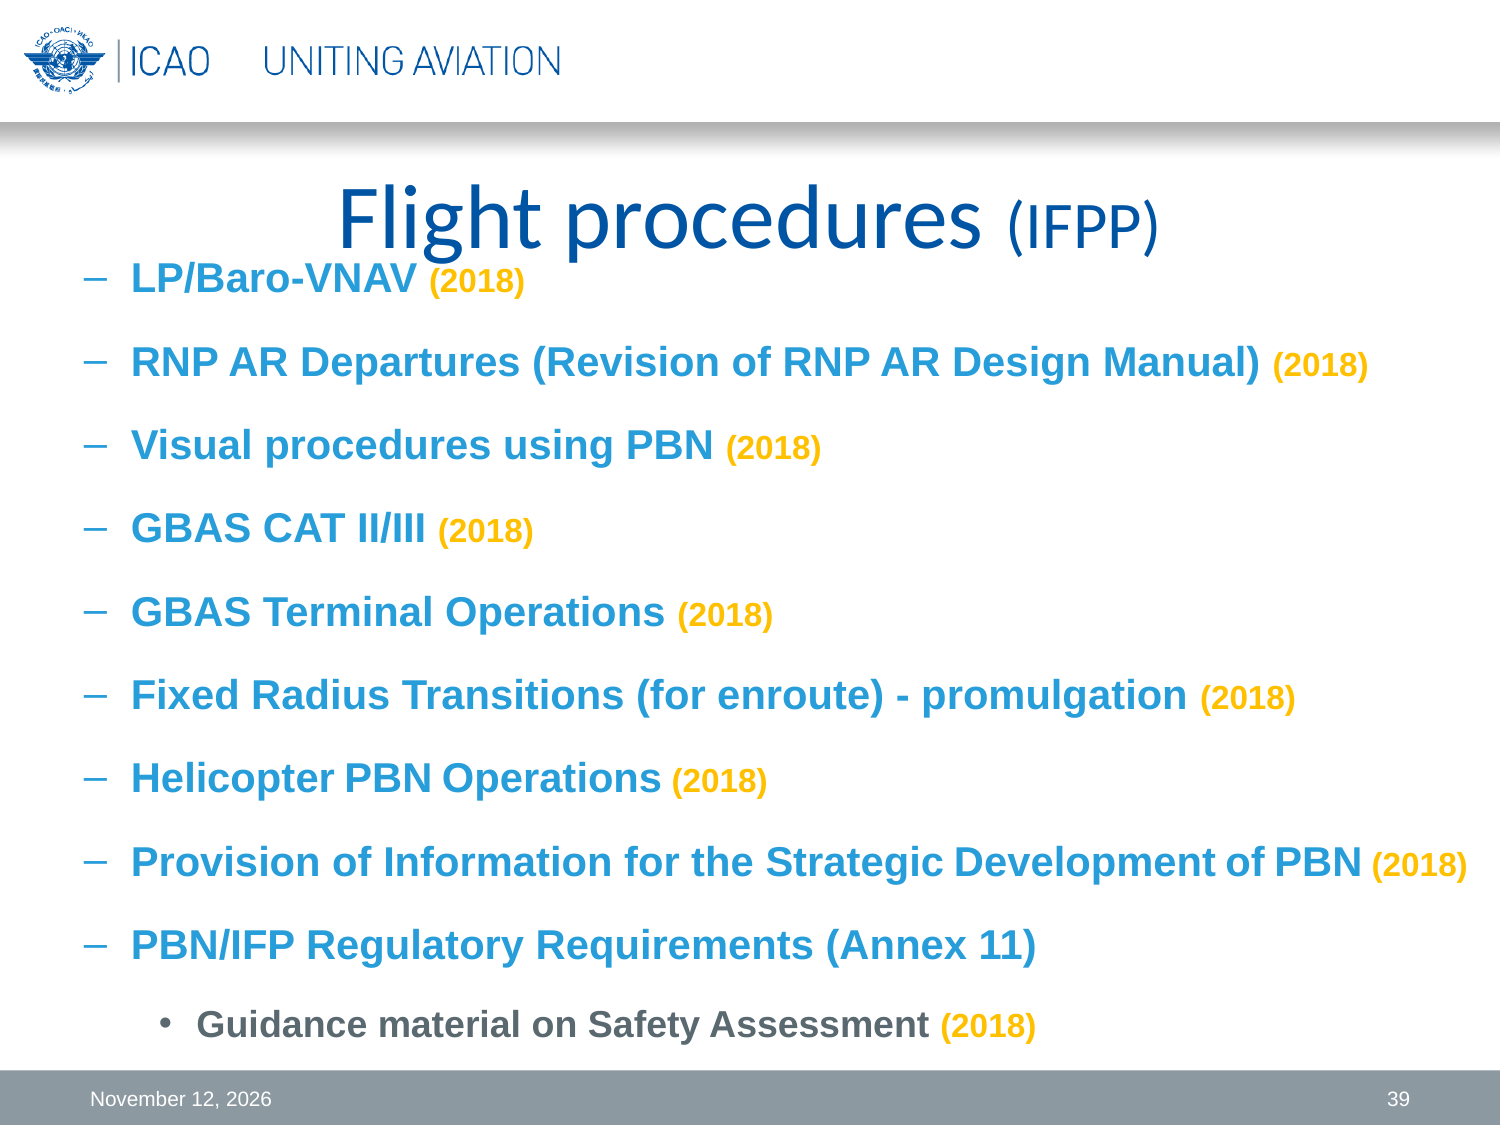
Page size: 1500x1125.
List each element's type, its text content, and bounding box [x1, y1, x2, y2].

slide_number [75, 1070, 425, 1125]
slide_number 39 [1074, 1070, 1425, 1125]
list LP/Baro-VNAV (2018) RNP AR Departures (Revision of RNP AR Design Manual) (2018) Visual procedures using PBN (2018) GBAS CAT II/III (2018) GBAS Terminal Operations (2018) Fixed Radius Transitions (for enroute) - promulgation (2018) Helicopter PBN Operations (2018) Provision of Information for the Strategic Development of PBN (2018) PBN/IFP Regulatory Requirements (Annex 11) Guidance material on Safety Assessment (2018) [0, 243, 1500, 976]
title Flight procedures (IFPP) [75, 149, 1425, 243]
picture [0, 0, 1500, 161]
